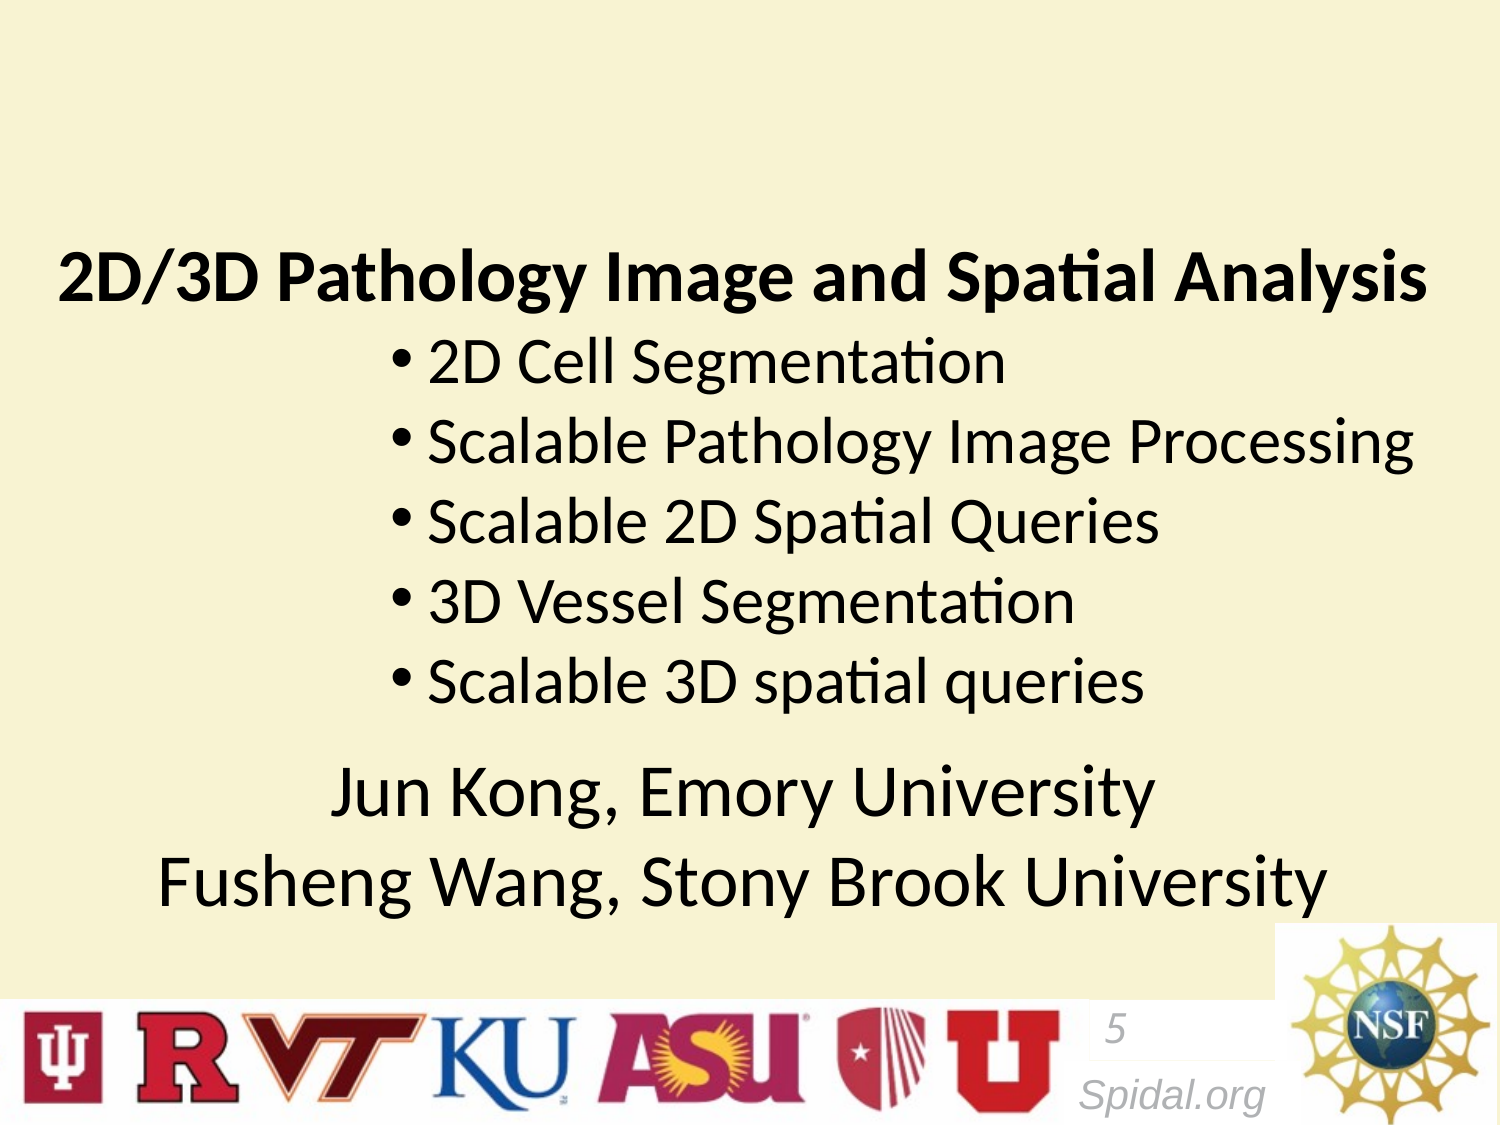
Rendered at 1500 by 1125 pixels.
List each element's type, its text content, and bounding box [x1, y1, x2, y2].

picture [1275, 923, 1497, 1125]
picture [0, 999, 1089, 1125]
list 2D/3D Pathology Image and Spatial Analysis 2D Cell Segmentation Scalable Pathology Image Processing Scalable 2D Spatial Queries 3D Vessel Segmentation Scalable 3D spatial queries Jun Kong, Emory University Fusheng Wang, Stony Brook University [0, 219, 1488, 924]
